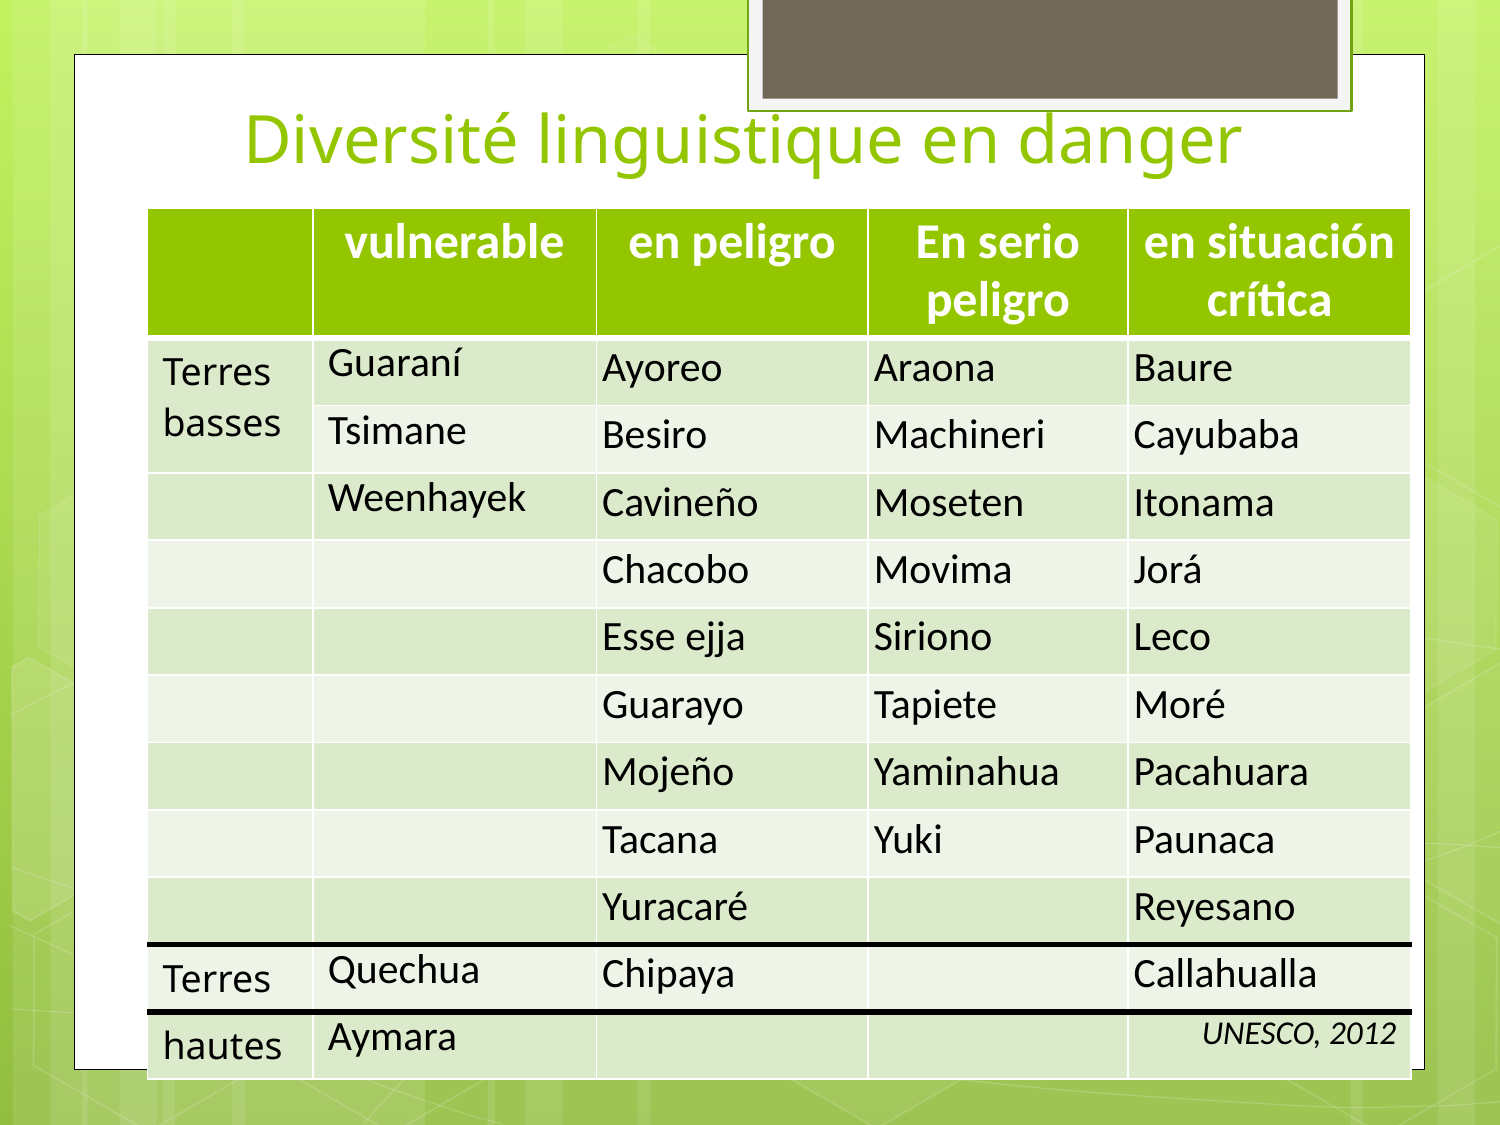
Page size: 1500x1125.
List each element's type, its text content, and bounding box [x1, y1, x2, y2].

table_cell Cayubaba [1129, 406, 1410, 472]
table_cell Ayoreo [597, 341, 867, 405]
table_cell [148, 743, 312, 809]
table_cell [314, 878, 596, 942]
table_cell Itonama [1129, 474, 1410, 539]
table_cell Reyesano [1129, 878, 1410, 942]
table_cell [314, 609, 596, 674]
table_cell Yuracaré [597, 878, 867, 942]
table_header en peligro [597, 209, 867, 335]
table_cell [597, 1015, 867, 1078]
table_cell Guarayo [597, 676, 867, 742]
table_cell Moseten [869, 474, 1127, 539]
table_cell [869, 947, 1127, 1009]
table_cell [314, 743, 596, 809]
table_cell hautes [148, 1015, 312, 1078]
table_cell Cavineño [597, 474, 867, 539]
table_cell Tacana [597, 811, 867, 876]
table_cell Movima [869, 541, 1127, 607]
table_cell Chacobo [597, 541, 867, 607]
table_cell Tsimane [314, 406, 596, 472]
table_cell UNESCO, 2012 [1129, 1015, 1410, 1078]
table_cell Quechua [314, 947, 596, 1009]
table_cell Yuki [869, 811, 1127, 876]
table_cell [148, 609, 312, 674]
table_cell Terres basses [148, 341, 312, 472]
table_cell Araona [869, 341, 1127, 405]
table_header vulnerable [314, 209, 596, 335]
table_cell Weenhayek [314, 474, 596, 539]
table_cell Besiro [597, 406, 867, 472]
table_cell [869, 1015, 1127, 1078]
table_cell Mojeño [597, 743, 867, 809]
table_cell [148, 474, 312, 539]
table_cell Chipaya [597, 947, 867, 1009]
table_header en situación crítica [1129, 209, 1410, 335]
table_cell [148, 676, 312, 742]
table_cell [869, 878, 1127, 942]
table_cell Pacahuara [1129, 743, 1410, 809]
table_header En serio peligro [869, 209, 1127, 335]
table_cell [314, 676, 596, 742]
table_cell Moré [1129, 676, 1410, 742]
table_cell [148, 878, 312, 942]
table_cell Tapiete [869, 676, 1127, 742]
table_cell Terres [148, 947, 312, 1009]
table_cell Siriono [869, 609, 1127, 674]
title Diversité linguistique en danger [64, 78, 1424, 185]
table_cell Callahualla [1129, 947, 1410, 1009]
table_cell Leco [1129, 609, 1410, 674]
table_cell [148, 541, 312, 607]
table_cell Machineri [869, 406, 1127, 472]
table_cell [314, 541, 596, 607]
table_cell [148, 811, 312, 876]
table_cell Guaraní [314, 341, 596, 405]
table_cell Esse ejja [597, 609, 867, 674]
table_cell Baure [1129, 341, 1410, 405]
table_cell Paunaca [1129, 811, 1410, 876]
table_cell [314, 811, 596, 876]
table_header [148, 209, 312, 335]
table_cell Aymara [314, 1015, 596, 1078]
table_cell Jorá [1129, 541, 1410, 607]
table_cell Yaminahua [869, 743, 1127, 809]
